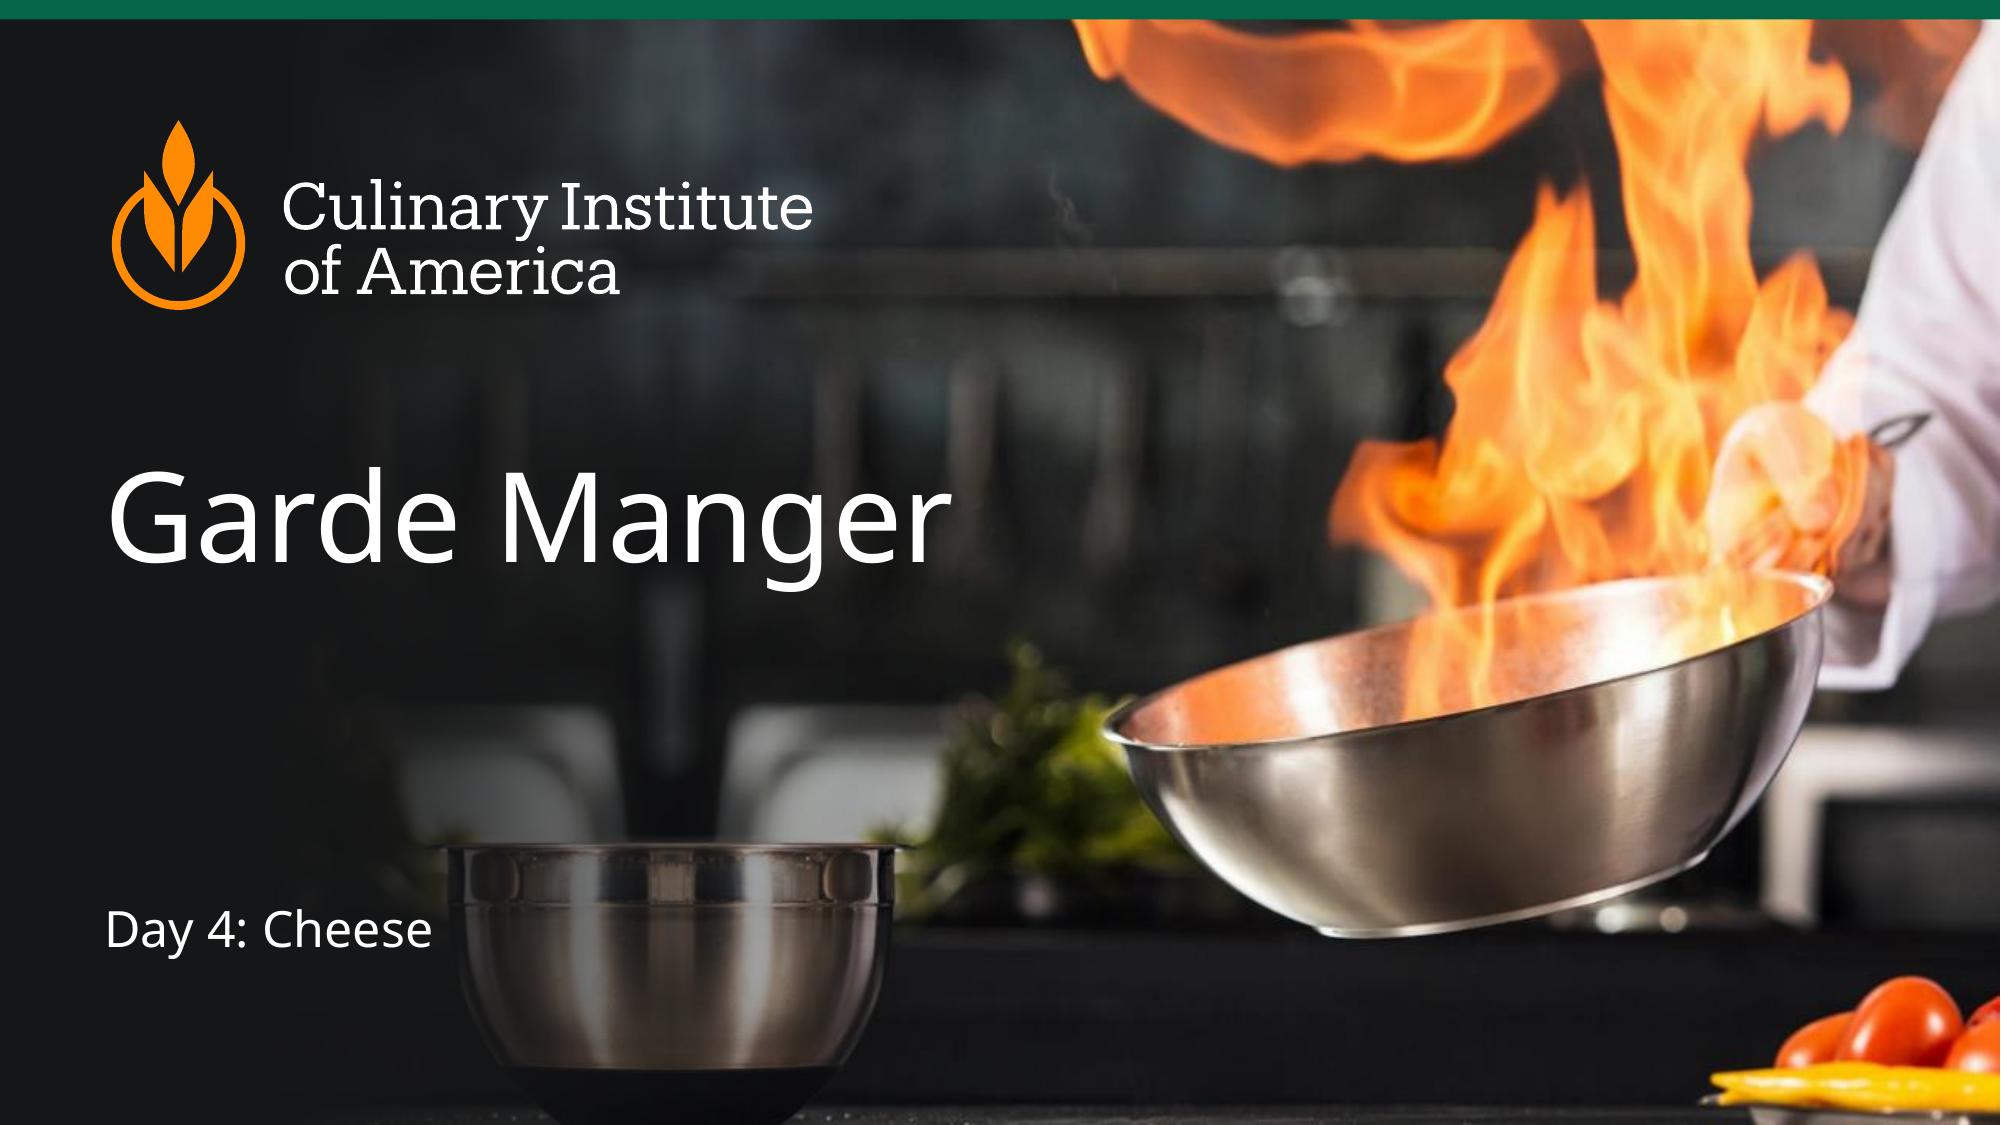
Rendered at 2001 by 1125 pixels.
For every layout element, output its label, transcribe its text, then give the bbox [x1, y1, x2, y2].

picture [657, 20, 2000, 1125]
subtitle Day 4: Cheese [89, 890, 1039, 1050]
title Garde Manger [89, 437, 1039, 597]
